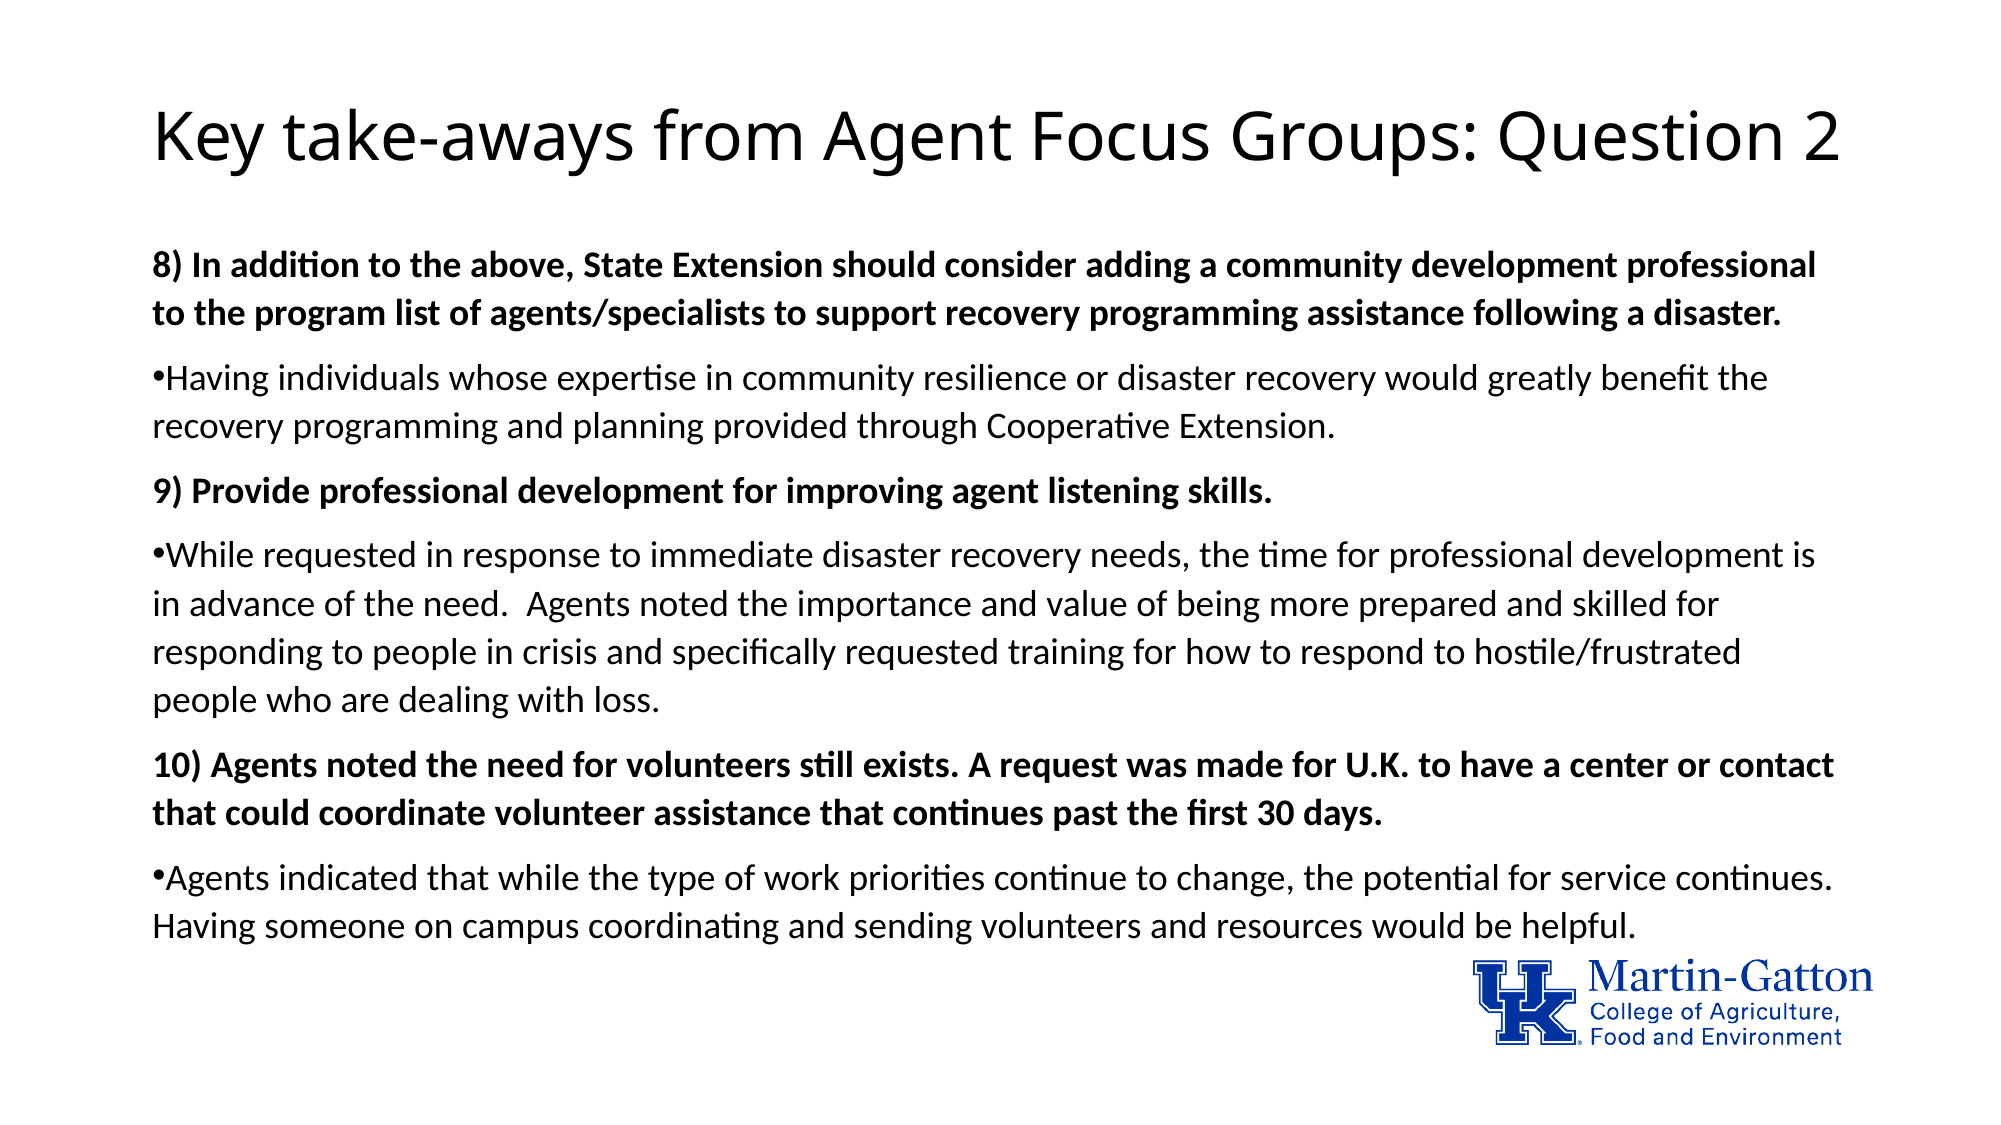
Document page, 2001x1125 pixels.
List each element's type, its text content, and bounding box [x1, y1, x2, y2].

list 8) In addition to the above, State Extension should consider adding a community development professional to the program list of agents/specialists to support recovery programming assistance following a disaster. Having individuals whose expertise in community resilience or disaster recovery would greatly benefit the recovery programming and planning provided through Cooperative Extension. 9) Provide professional development for improving agent listening skills. While requested in response to immediate disaster recovery needs, the time for professional development is in advance of the need. Agents noted the importance and value of being more prepared and skilled for responding to people in crisis and specifically requested training for how to respond to hostile/frustrated people who are dealing with loss. 10) Agents noted the need for volunteers still exists. A request was made for U.K. to have a center or contact that could coordinate volunteer assistance that continues past the first 30 days. Agents indicated that while the type of work priorities continue to change, the potential for service continues. Having someone on campus coordinating and sending volunteers and resources would be helpful. [137, 229, 1863, 1020]
title Key take-aways from Agent Focus Groups: Question 2 [137, 59, 1863, 218]
picture [1387, 895, 1959, 1108]
